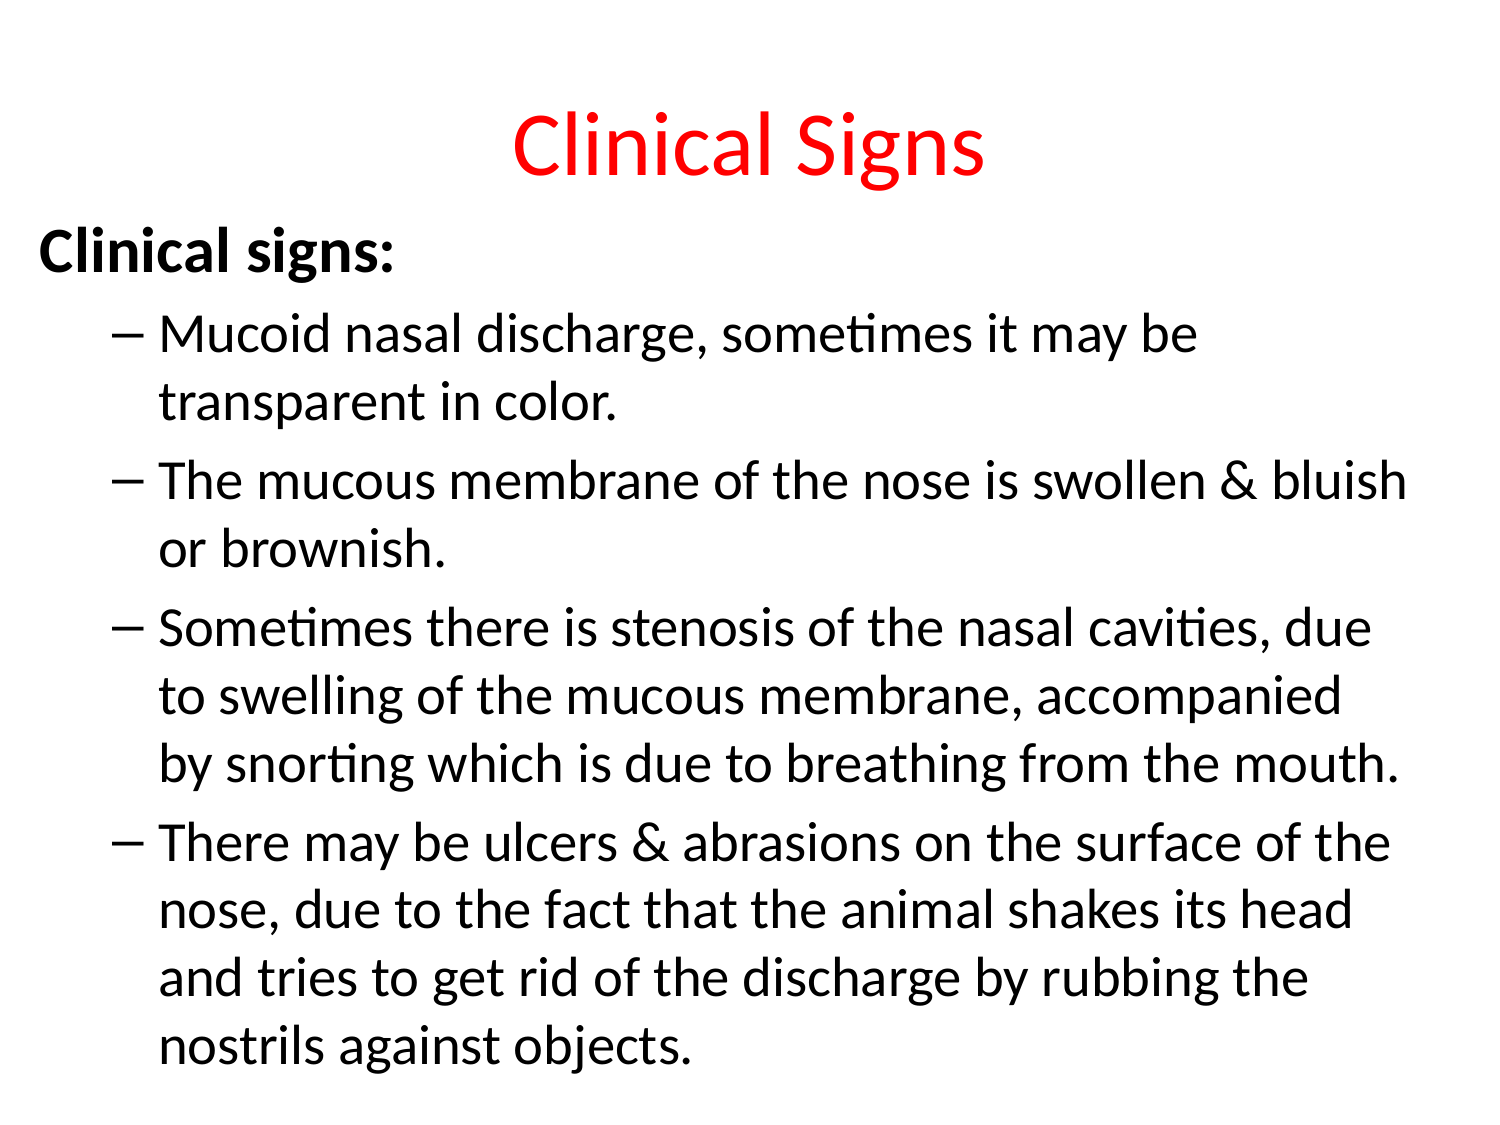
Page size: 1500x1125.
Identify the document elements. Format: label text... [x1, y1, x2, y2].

title Clinical Signs [75, 45, 1425, 200]
list Clinical signs: Mucoid nasal discharge, sometimes it may be transparent in color. The mucous membrane of the nose is swollen & bluish or brownish. Sometimes there is stenosis of the nasal cavities, due to swelling of the mucous membrane, accompanied by snorting which is due to breathing from the mouth. There may be ulcers & abrasions on the surface of the nose, due to the fact that the animal shakes its head and tries to get rid of the discharge by rubbing the nostrils against objects. [24, 200, 1425, 1100]
